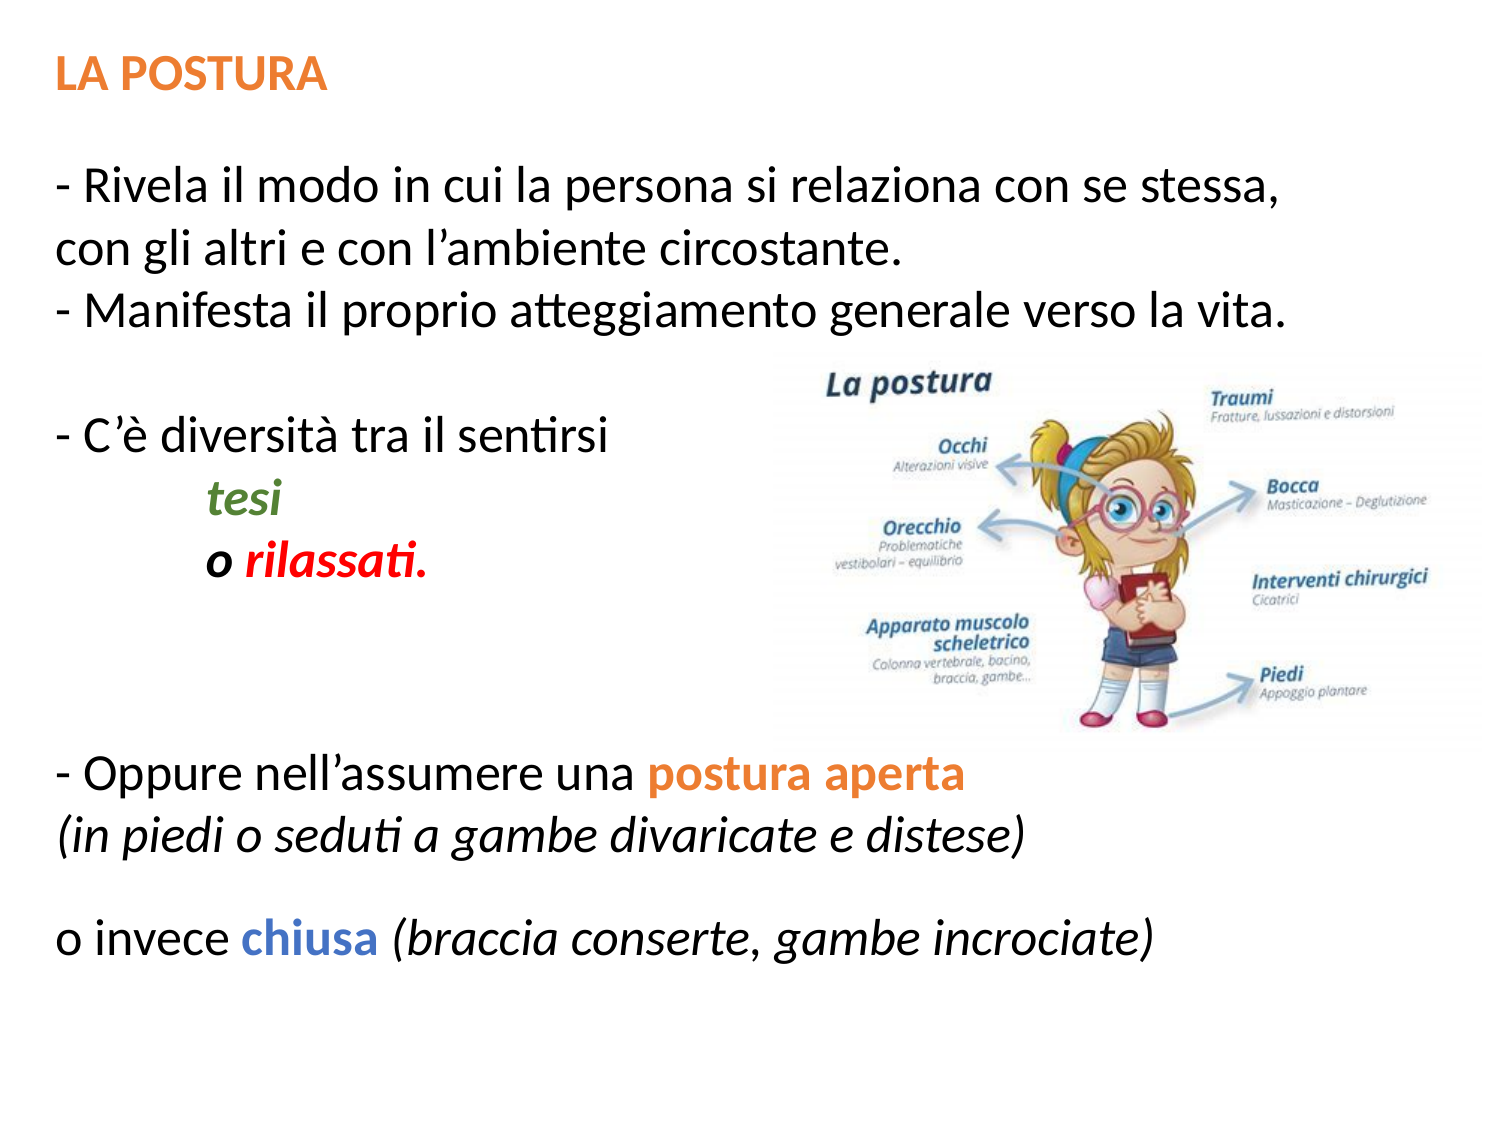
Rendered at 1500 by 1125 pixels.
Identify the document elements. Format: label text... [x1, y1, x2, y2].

text_box LA POSTURA - Rivela il modo in cui la persona si relaziona con se stessa, con gli altri e con l’ambiente circostante. - Manifesta il proprio atteggiamento generale verso la vita. - C’è diversità tra il sentirsi tesi o rilassati. - Oppure nell’assumere una postura aperta (in piedi o seduti a gambe divaricate e distese) o invece chiusa (braccia conserte, gambe incrociate) [41, 30, 1459, 973]
picture [773, 349, 1482, 752]
